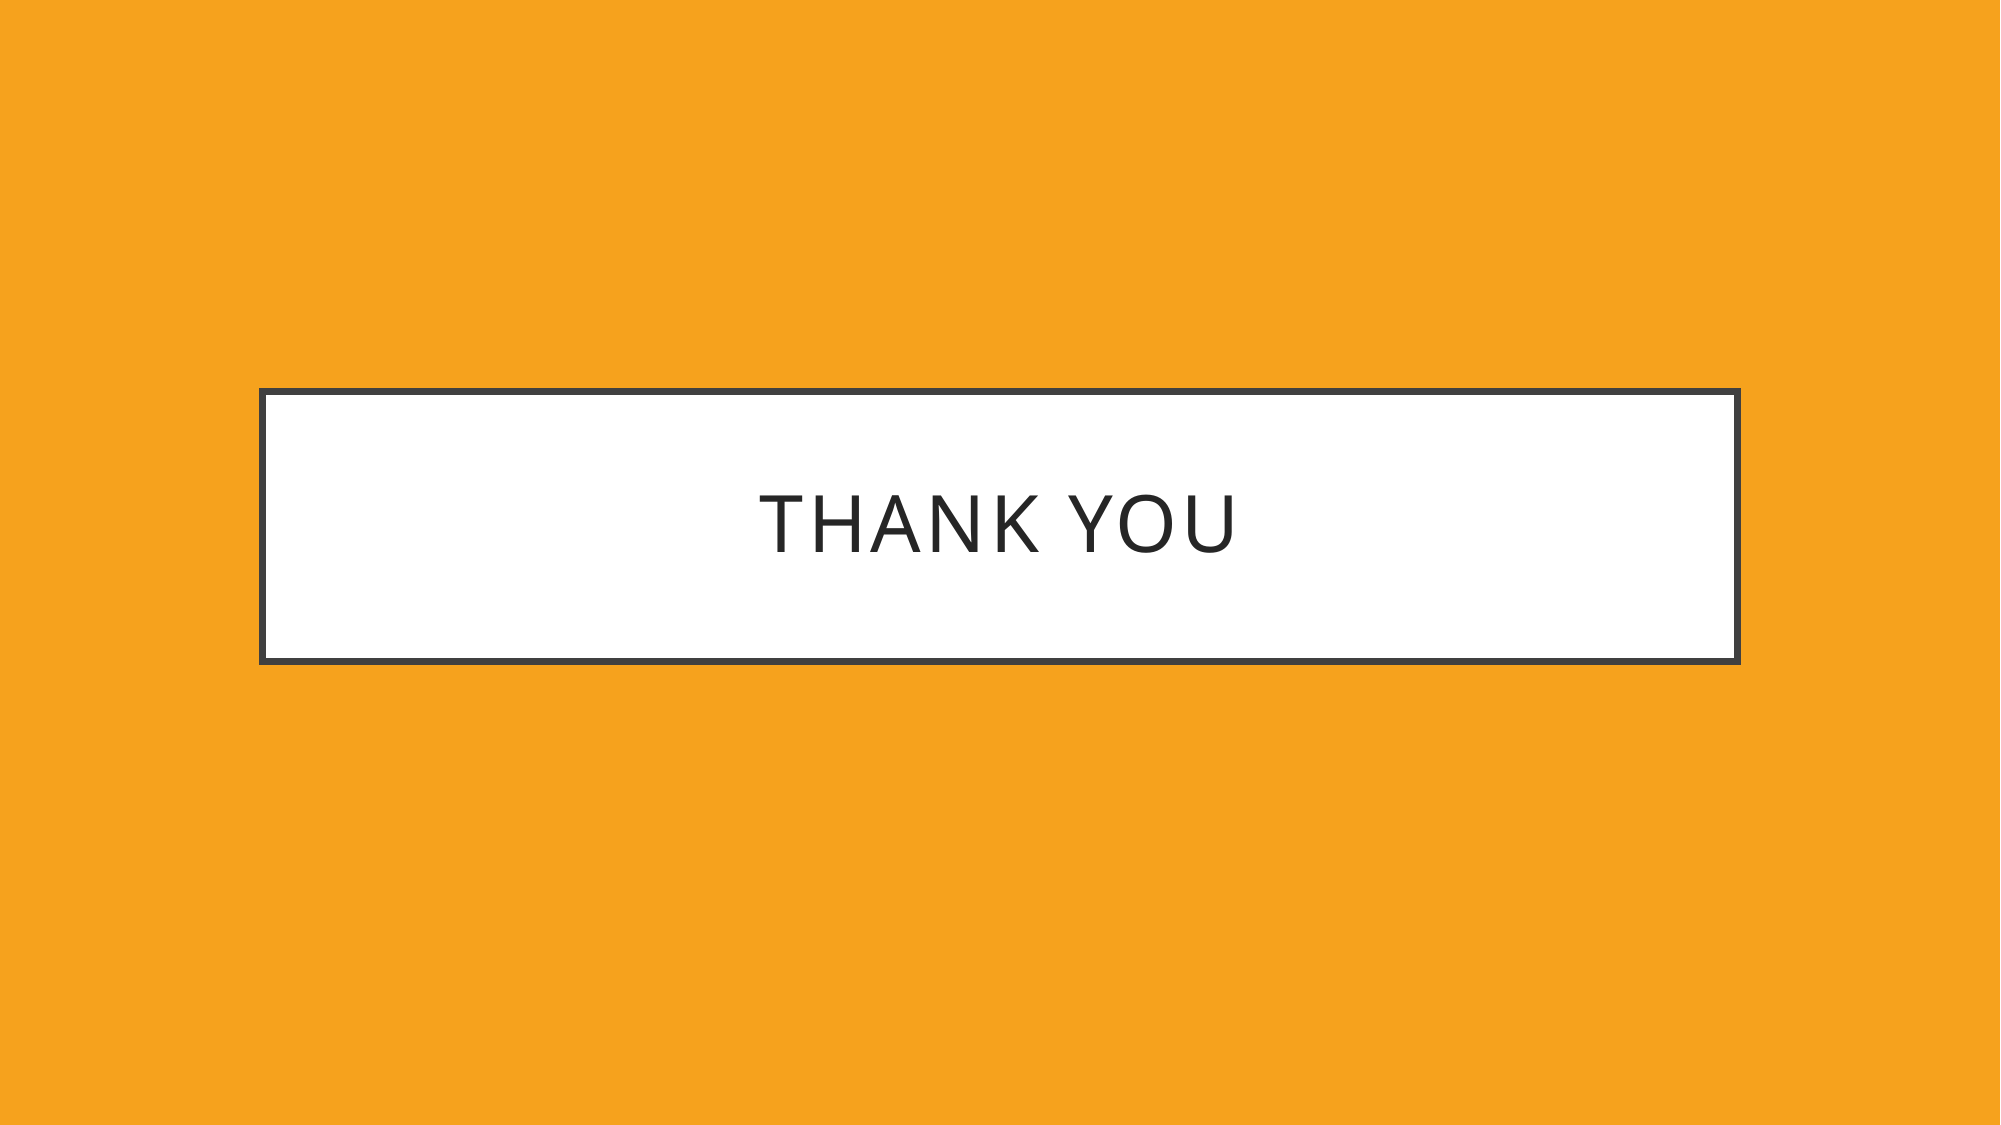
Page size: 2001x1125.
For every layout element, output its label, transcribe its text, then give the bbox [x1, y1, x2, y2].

title Thank you [259, 388, 1741, 665]
